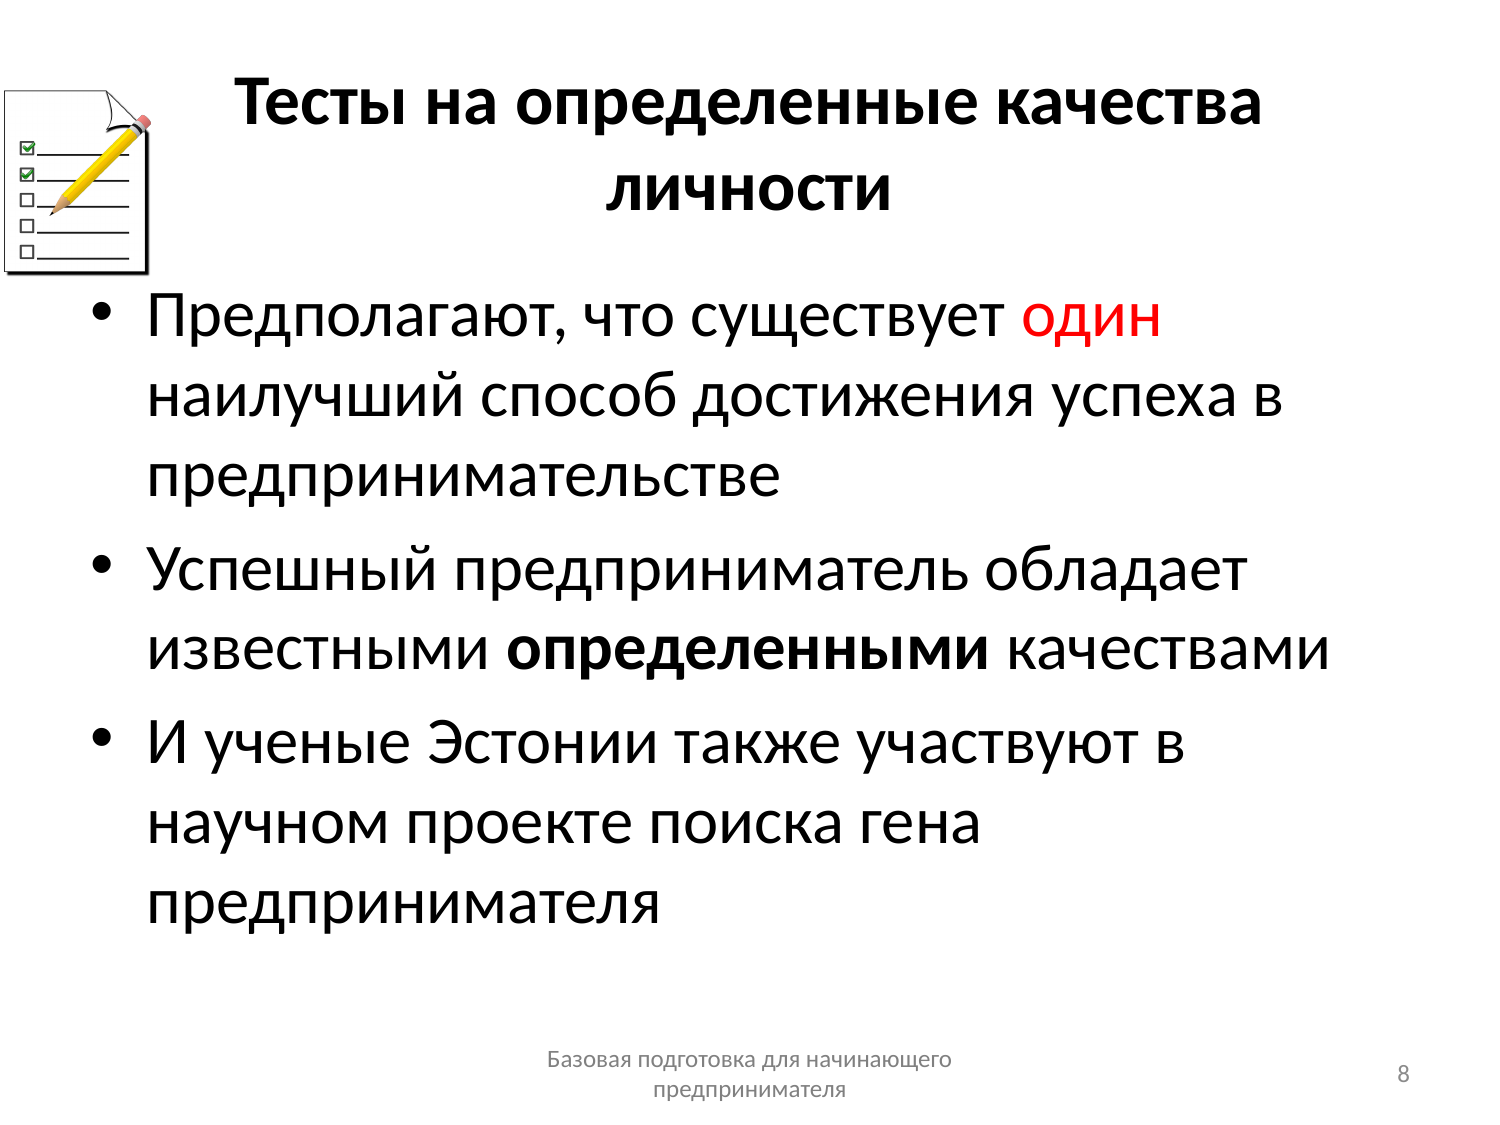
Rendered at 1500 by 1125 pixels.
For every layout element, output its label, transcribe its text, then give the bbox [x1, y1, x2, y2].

footer Базовая подготовка для начинающего предпринимателя [512, 1042, 988, 1103]
picture [4, 89, 151, 278]
slide_number 8 [1074, 1042, 1425, 1103]
title Тесты на определенные качества личности [75, 45, 1425, 233]
list Предполагают, что существует один наилучший способ достижения успеха в предпринимательстве Успешный предприниматель обладает известными определенными качествами И ученые Эстонии также участвуют в научном проекте поиска гена предпринимателя [75, 262, 1425, 1005]
